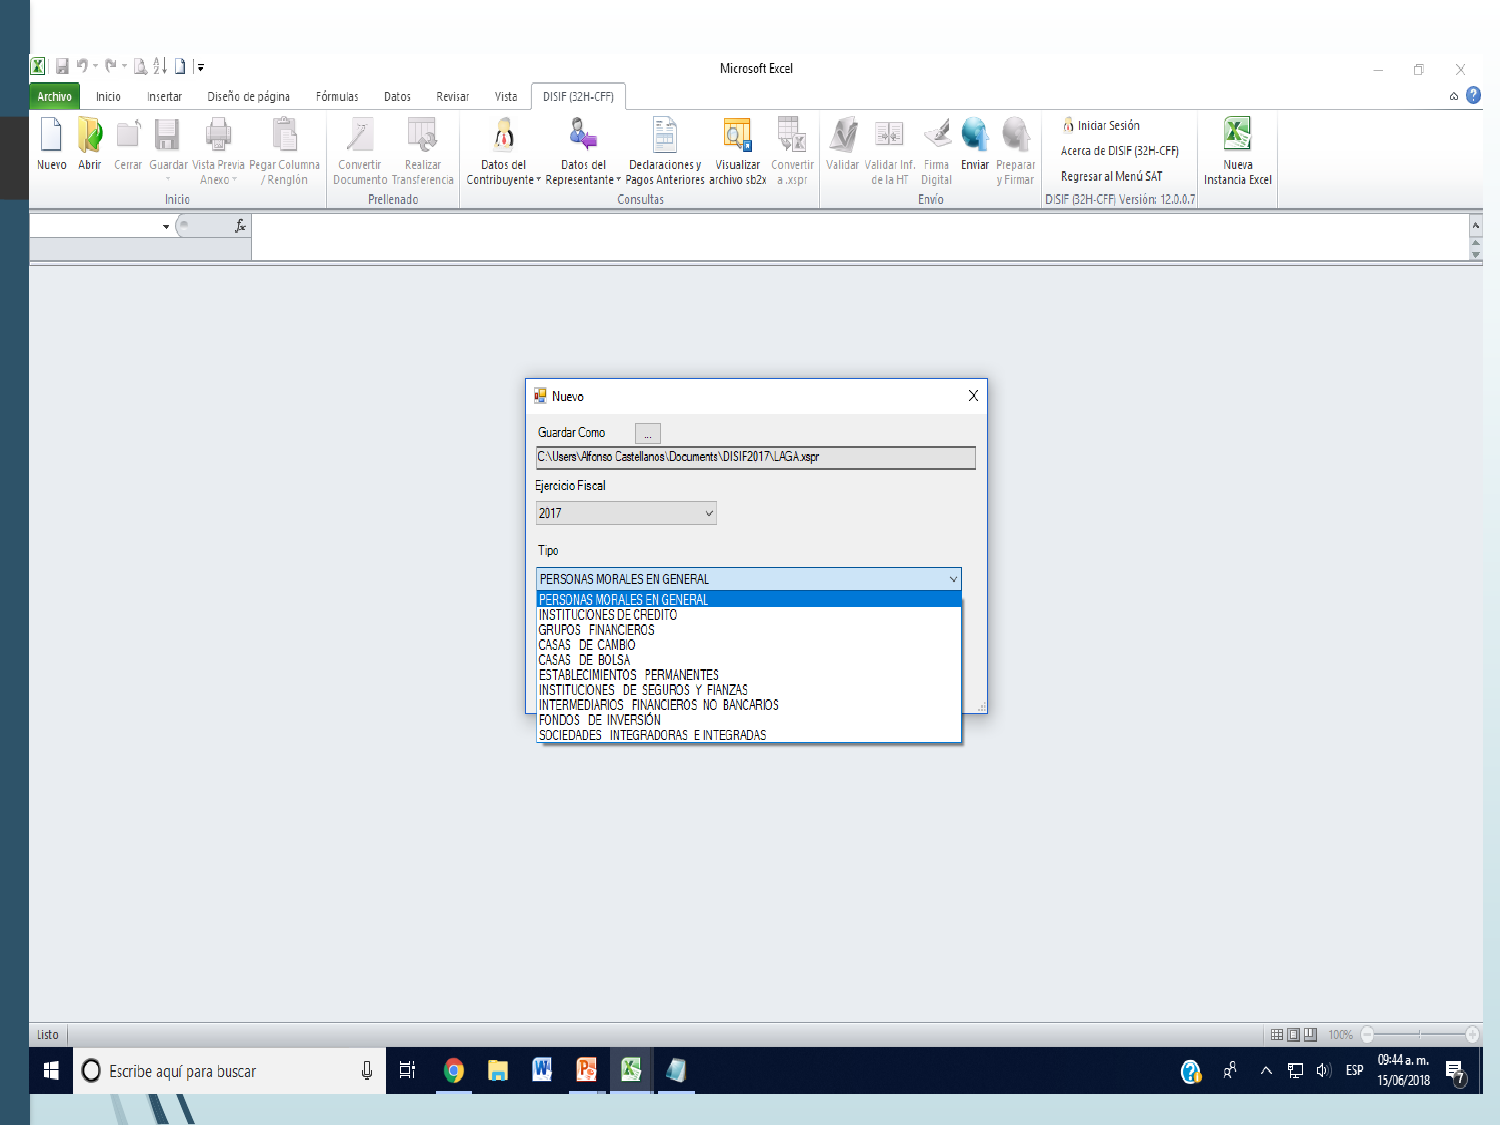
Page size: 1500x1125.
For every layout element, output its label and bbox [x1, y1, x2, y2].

list [29, 54, 1483, 1095]
